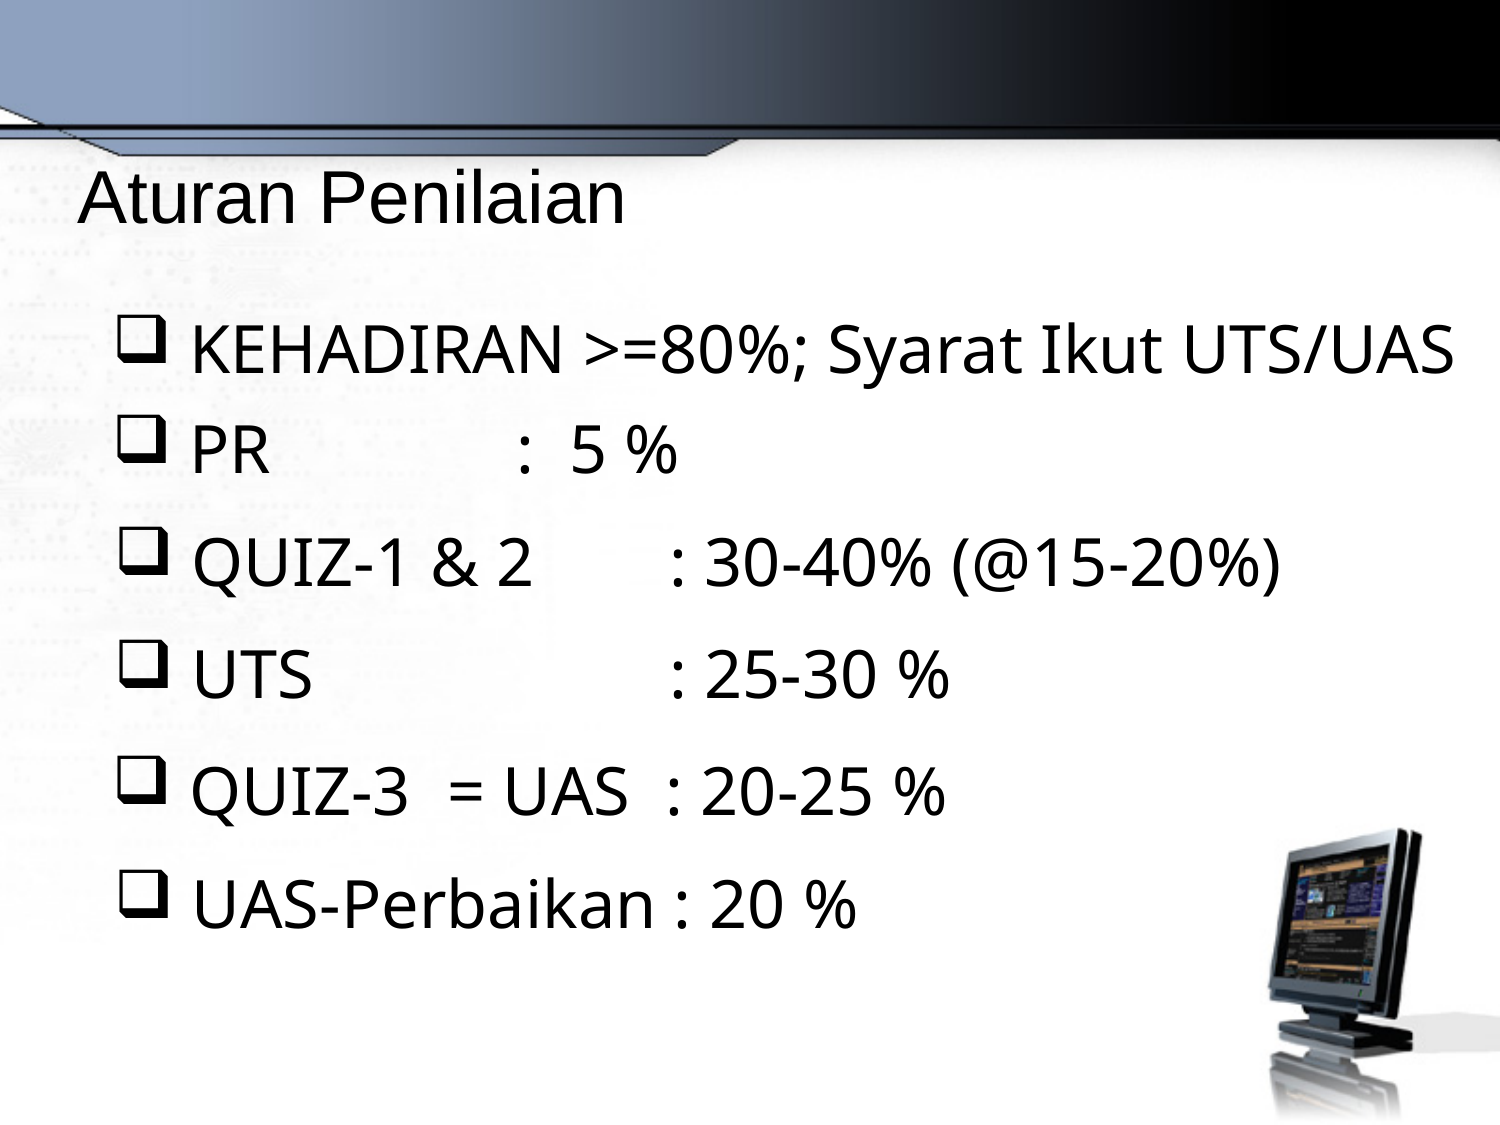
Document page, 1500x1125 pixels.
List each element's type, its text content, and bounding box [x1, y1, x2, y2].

text_box QUIZ-1 & 2 : 30-40% (@15-20%) [99, 512, 1500, 608]
text_box UTS : 25-30 % [99, 624, 1500, 720]
text_box QUIZ-3 = UAS : 20-25 % [97, 741, 1500, 837]
text_box PR : 5 % [97, 399, 1500, 495]
text_box KEHADIRAN >=80%; Syarat Ikut UTS/UAS [97, 299, 1500, 395]
picture [0, 0, 1500, 1125]
text_box UAS-Perbaikan : 20 % [99, 854, 1500, 950]
title Aturan Penilaian [62, 99, 1413, 288]
